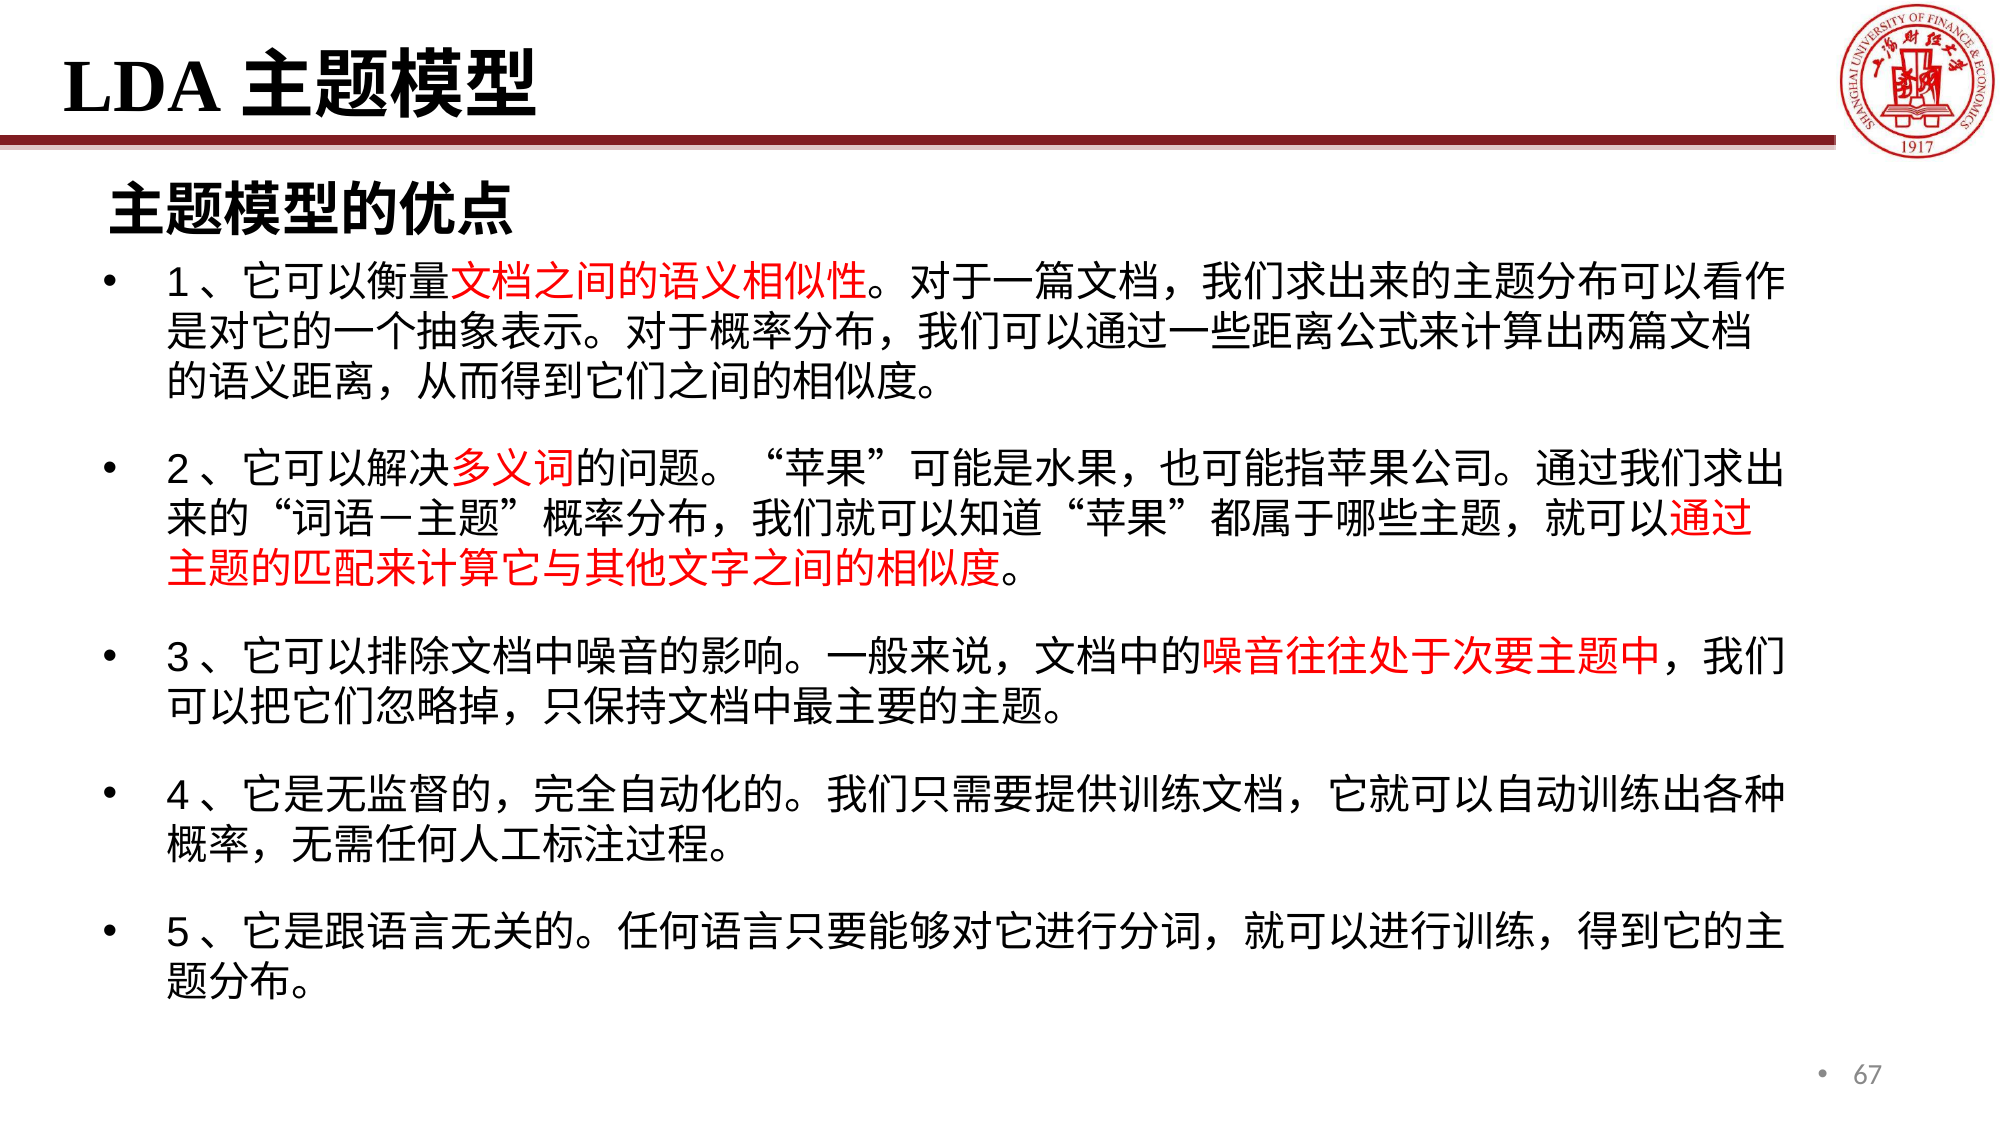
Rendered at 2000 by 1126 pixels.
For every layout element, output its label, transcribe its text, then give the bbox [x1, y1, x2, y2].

list 主题模型的优点 [90, 161, 1662, 244]
text_box 1、它可以衡量文档之间的语义相似性。对于一篇文档，我们求出来的主题分布可以看作是对它的一个抽象表示。对于概率分布，我们可以通过一些距离公式来计算出两篇文档的语义距离，从而得到它们之间的相似度。 2、它可以解决多义词的问题。“苹果”可能是水果，也可能指苹果公司。通过我们求出来的“词语－主题”概率分布，我们就可以知道“苹果”都属于哪些主题，就可以通过主题的匹配来计算它与其他文字之间的相似度。 3、它可以排除文档中噪音的影响。一般来说，文档中的噪音往往处于次要主题中，我们可以把它们忽略掉，只保持文档中最主要的主题。 4、它是无监督的，完全自动化的。我们只需要提供训练文档，它就可以自动训练出各种概率，无需任何人工标注过程。 5、它是跟语言无关的。任何语言只要能够对它进行分词，就可以进行训练，得到它的主题分布。 [85, 246, 1810, 997]
slide_number 67 [1433, 1042, 1900, 1103]
text_box LDA主题模型 [48, 29, 1365, 134]
picture [0, 1, 2000, 163]
